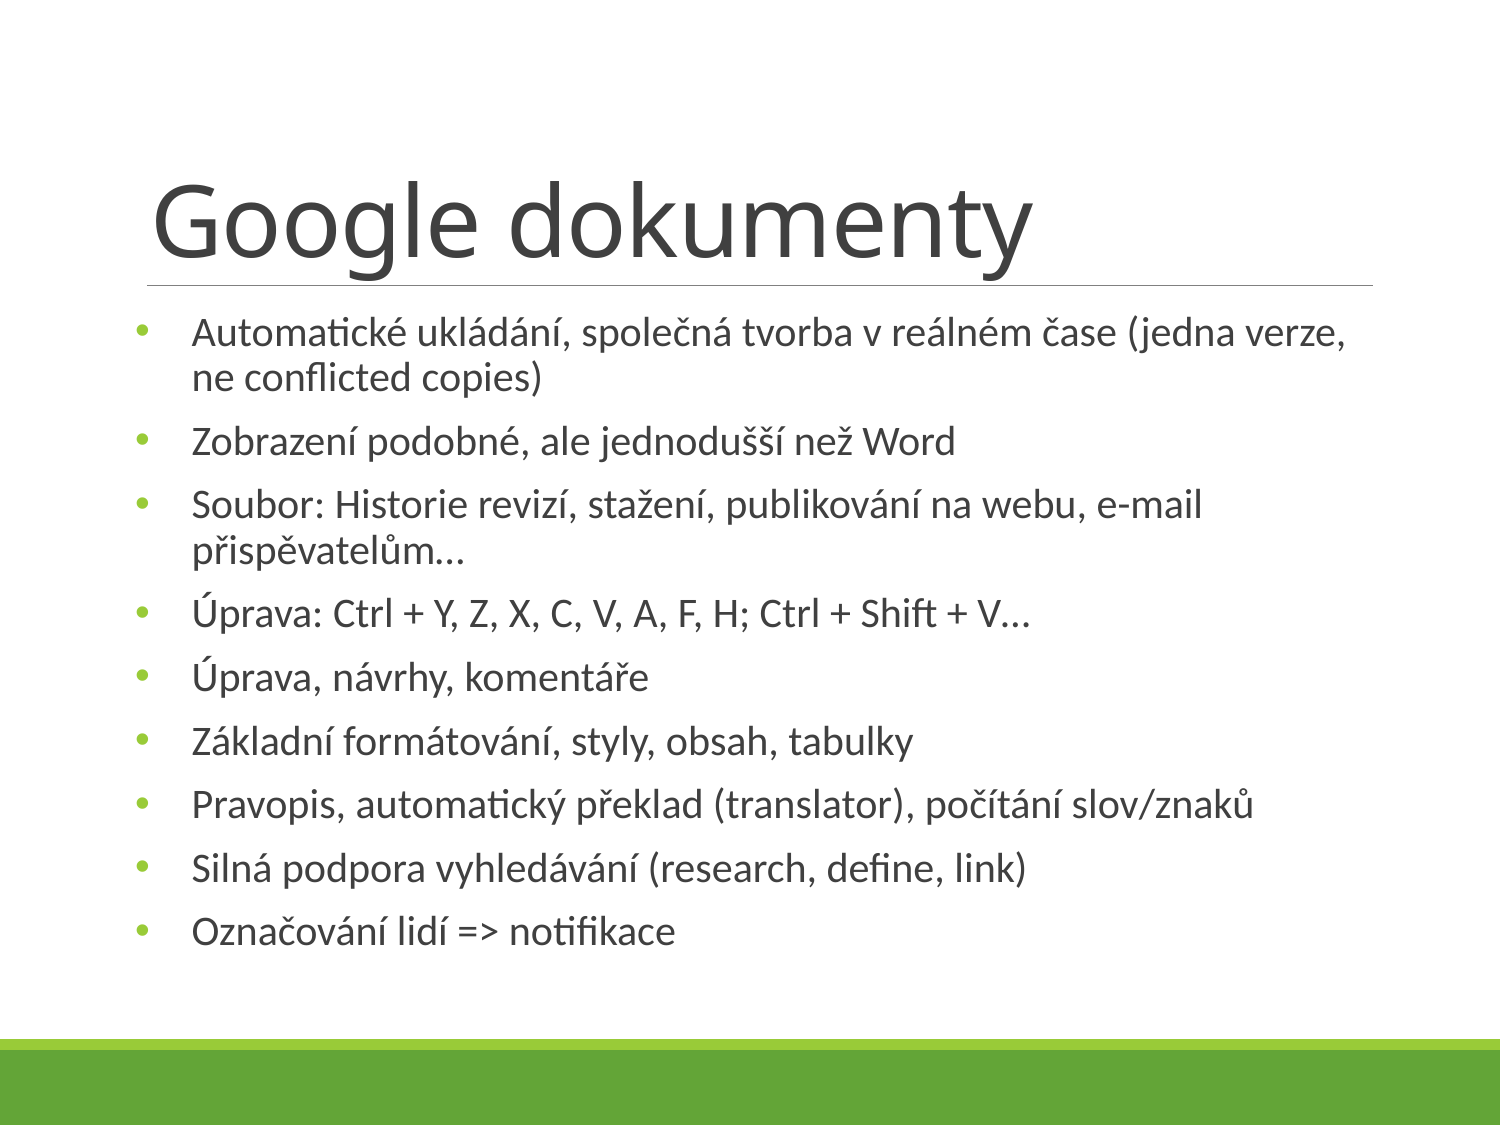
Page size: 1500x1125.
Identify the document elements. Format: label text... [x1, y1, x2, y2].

list Automatické ukládání, společná tvorba v reálném čase (jedna verze, ne conflicted copies) Zobrazení podobné, ale jednodušší než Word Soubor: Historie revizí, stažení, publikování na webu, e-mail přispěvatelům… Úprava: Ctrl + Y, Z, X, C, V, A, F, H; Ctrl + Shift + V… Úprava, návrhy, komentáře Základní formátování, styly, obsah, tabulky Pravopis, automatický překlad (translator), počítání slov/znaků Silná podpora vyhledávání (research, define, link) Označování lidí => notifikace [135, 302, 1373, 963]
title Google dokumenty [135, 47, 1373, 285]
